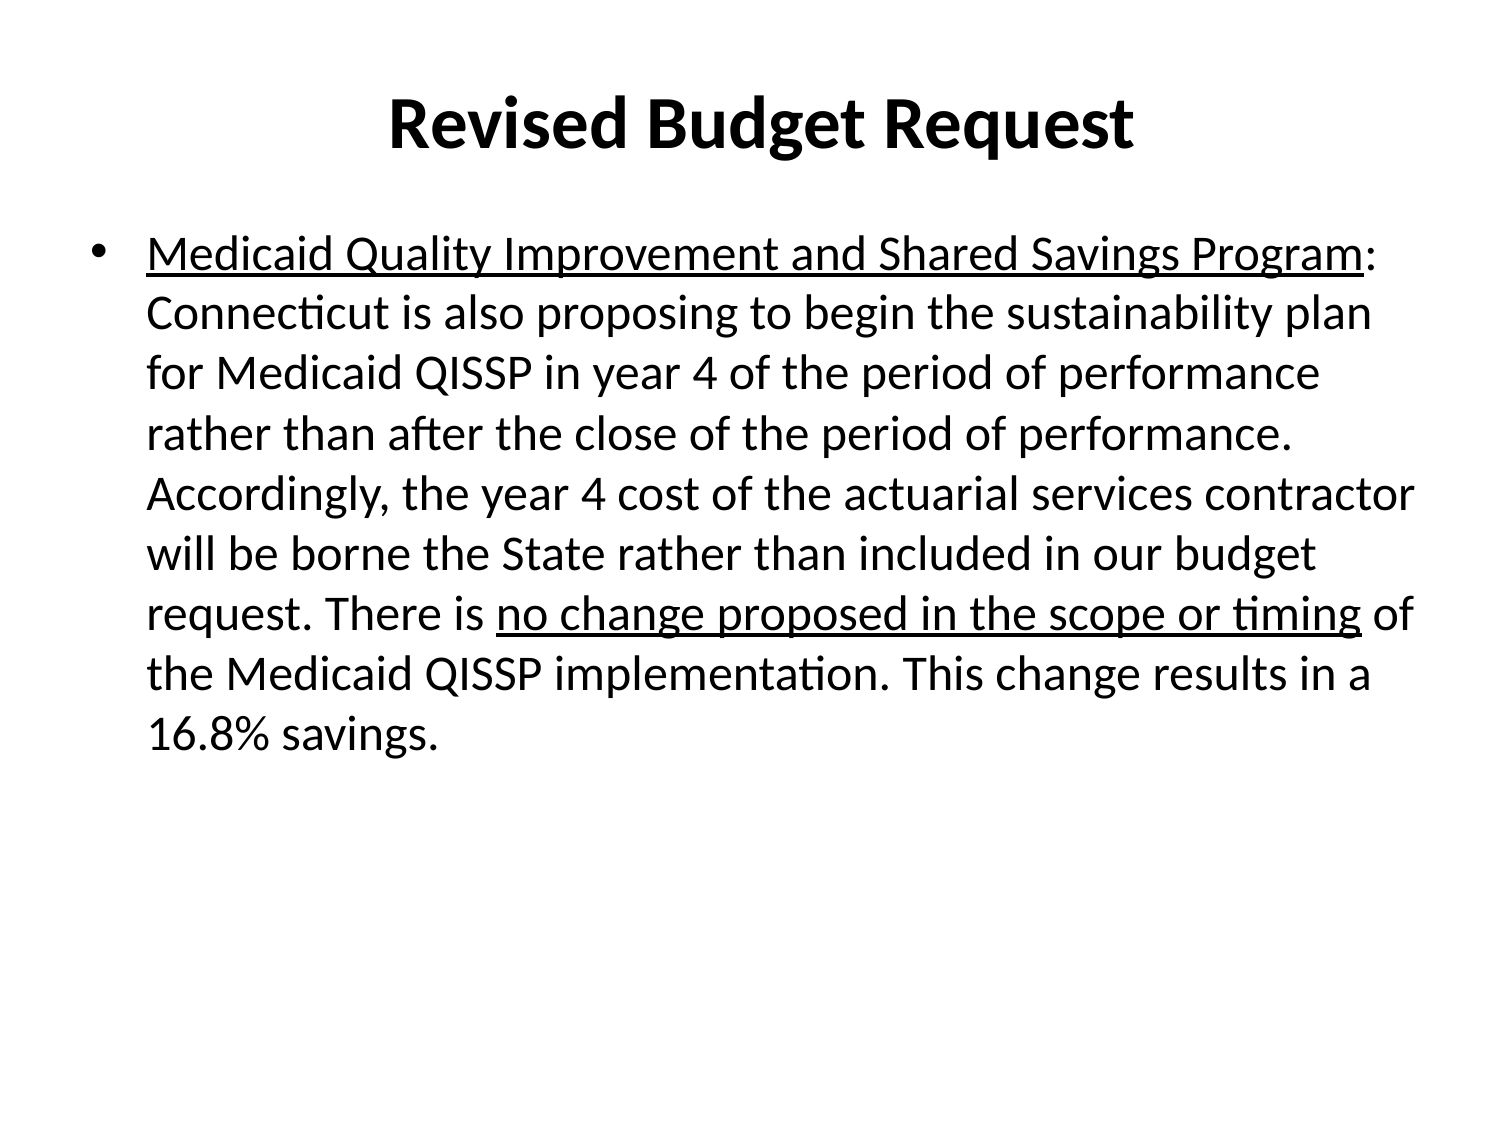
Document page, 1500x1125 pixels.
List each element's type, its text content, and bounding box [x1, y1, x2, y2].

list Medicaid Quality Improvement and Shared Savings Program: Connecticut is also proposing to begin the sustainability plan for Medicaid QISSP in year 4 of the period of performance rather than after the close of the period of performance. Accordingly, the year 4 cost of the actuarial services contractor will be borne the State rather than included in our budget request. There is no change proposed in the scope or timing of the Medicaid QISSP implementation. This change results in a 16.8% savings. [75, 212, 1450, 1050]
title Revised Budget Request [87, 24, 1438, 213]
